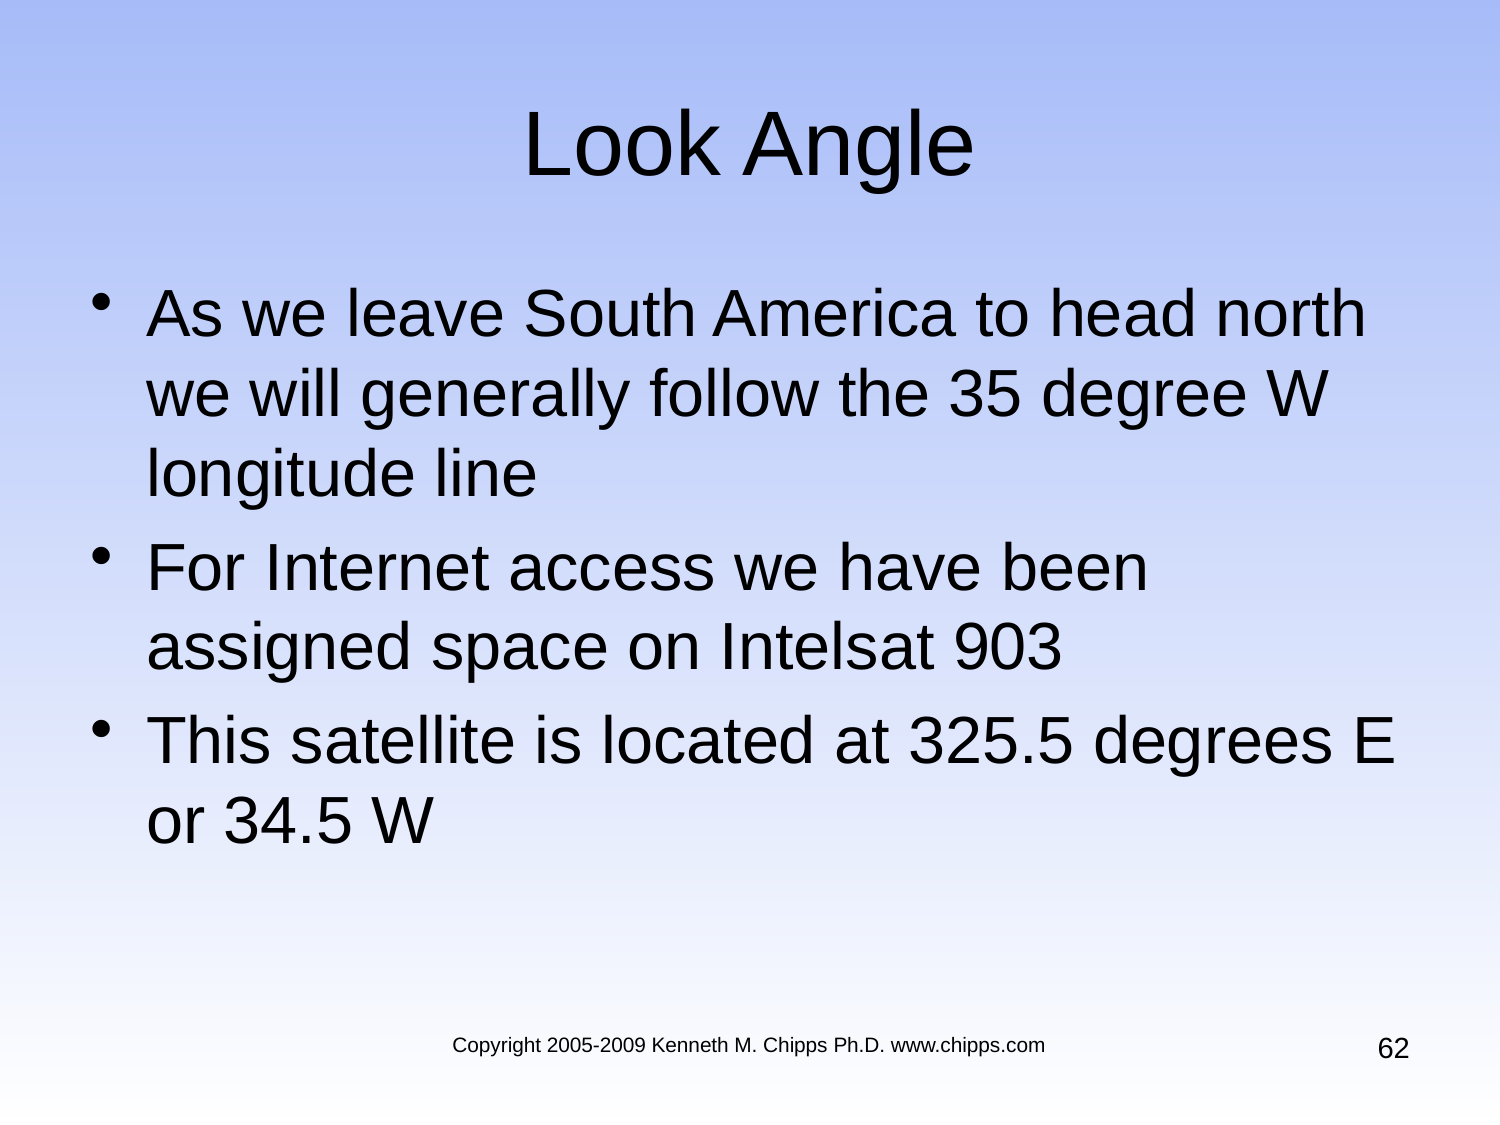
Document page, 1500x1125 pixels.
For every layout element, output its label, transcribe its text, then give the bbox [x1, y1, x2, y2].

list As we leave South America to head north we will generally follow the 35 degree W longitude line For Internet access we have been assigned space on Intelsat 903 This satellite is located at 325.5 degrees E or 34.5 W [75, 262, 1425, 1005]
footer Copyright 2005-2009 Kenneth M. Chipps Ph.D. www.chipps.com [432, 1024, 1066, 1103]
slide_number 62 [1074, 1021, 1426, 1101]
title Look Angle [75, 45, 1425, 233]
